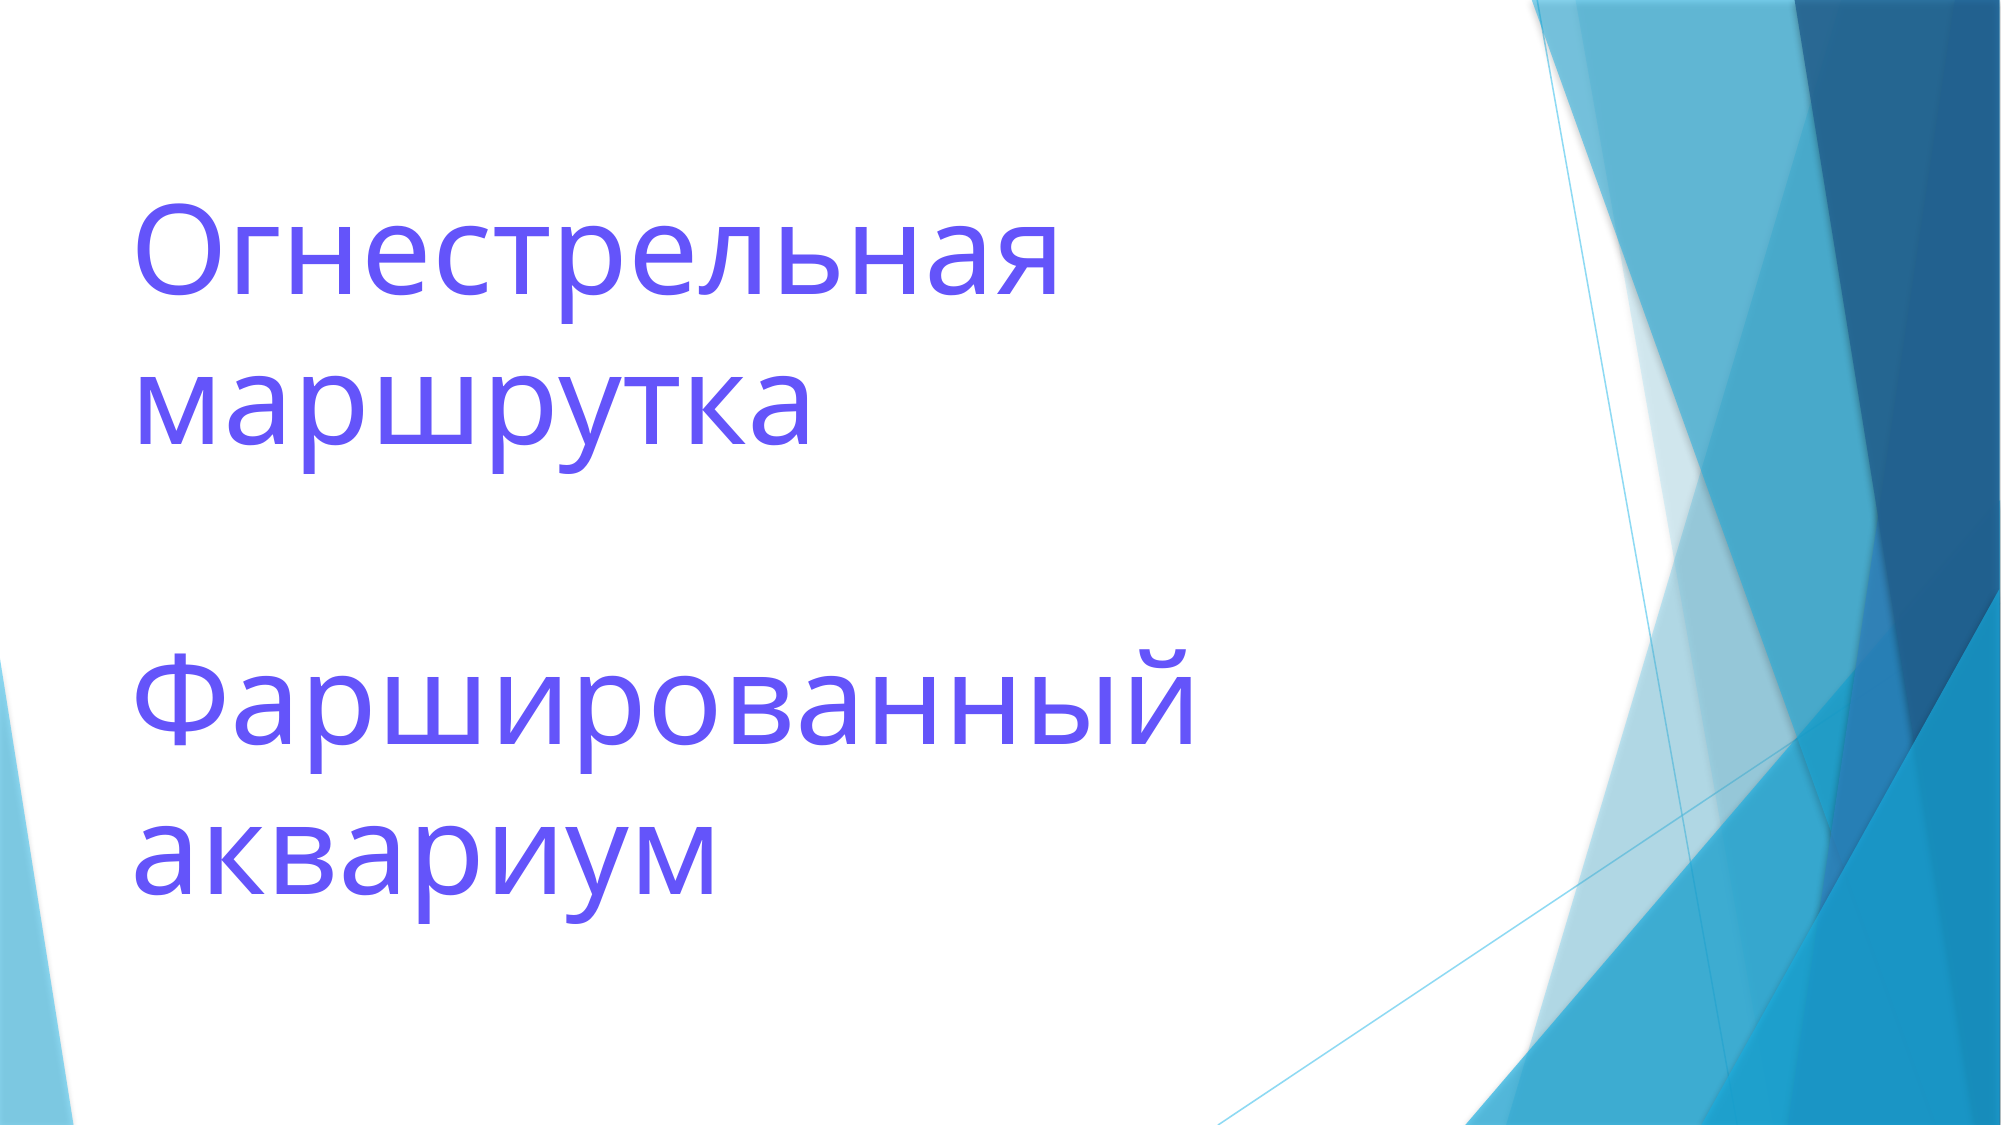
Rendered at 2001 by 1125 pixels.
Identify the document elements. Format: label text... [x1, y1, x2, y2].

title Огнестрельная маршрутка Фаршированный аквариум [115, 162, 1522, 1060]
